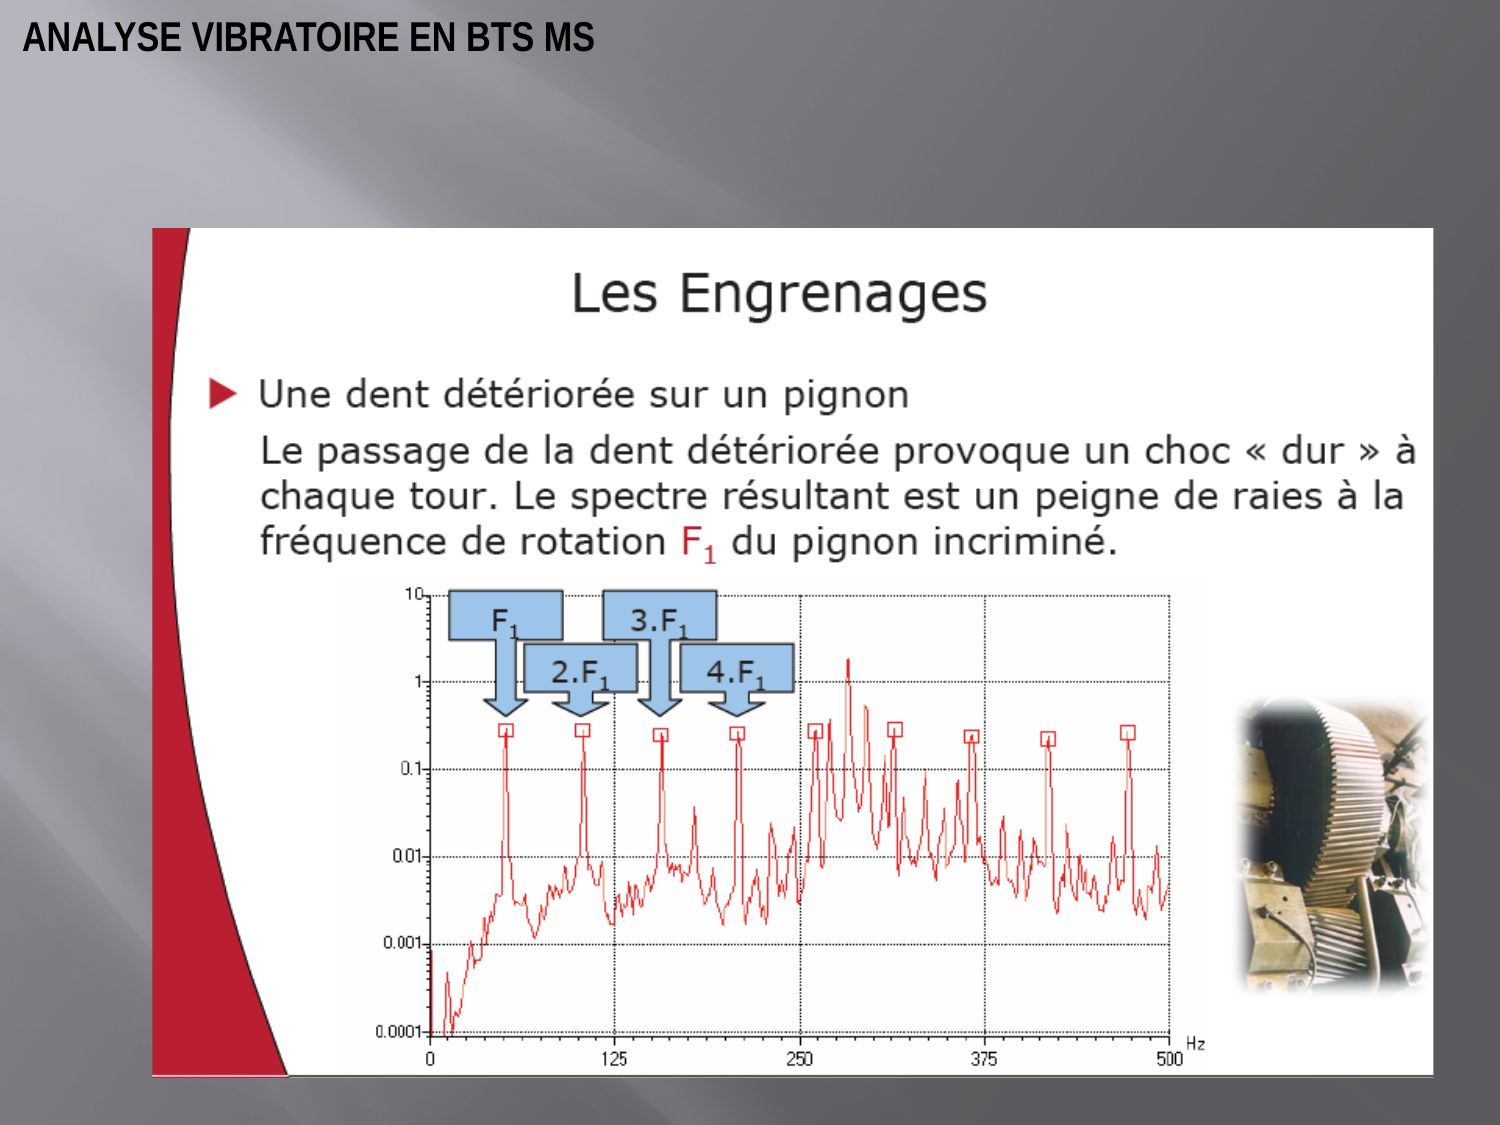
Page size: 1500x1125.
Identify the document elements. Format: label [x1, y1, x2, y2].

picture [151, 228, 1434, 1078]
